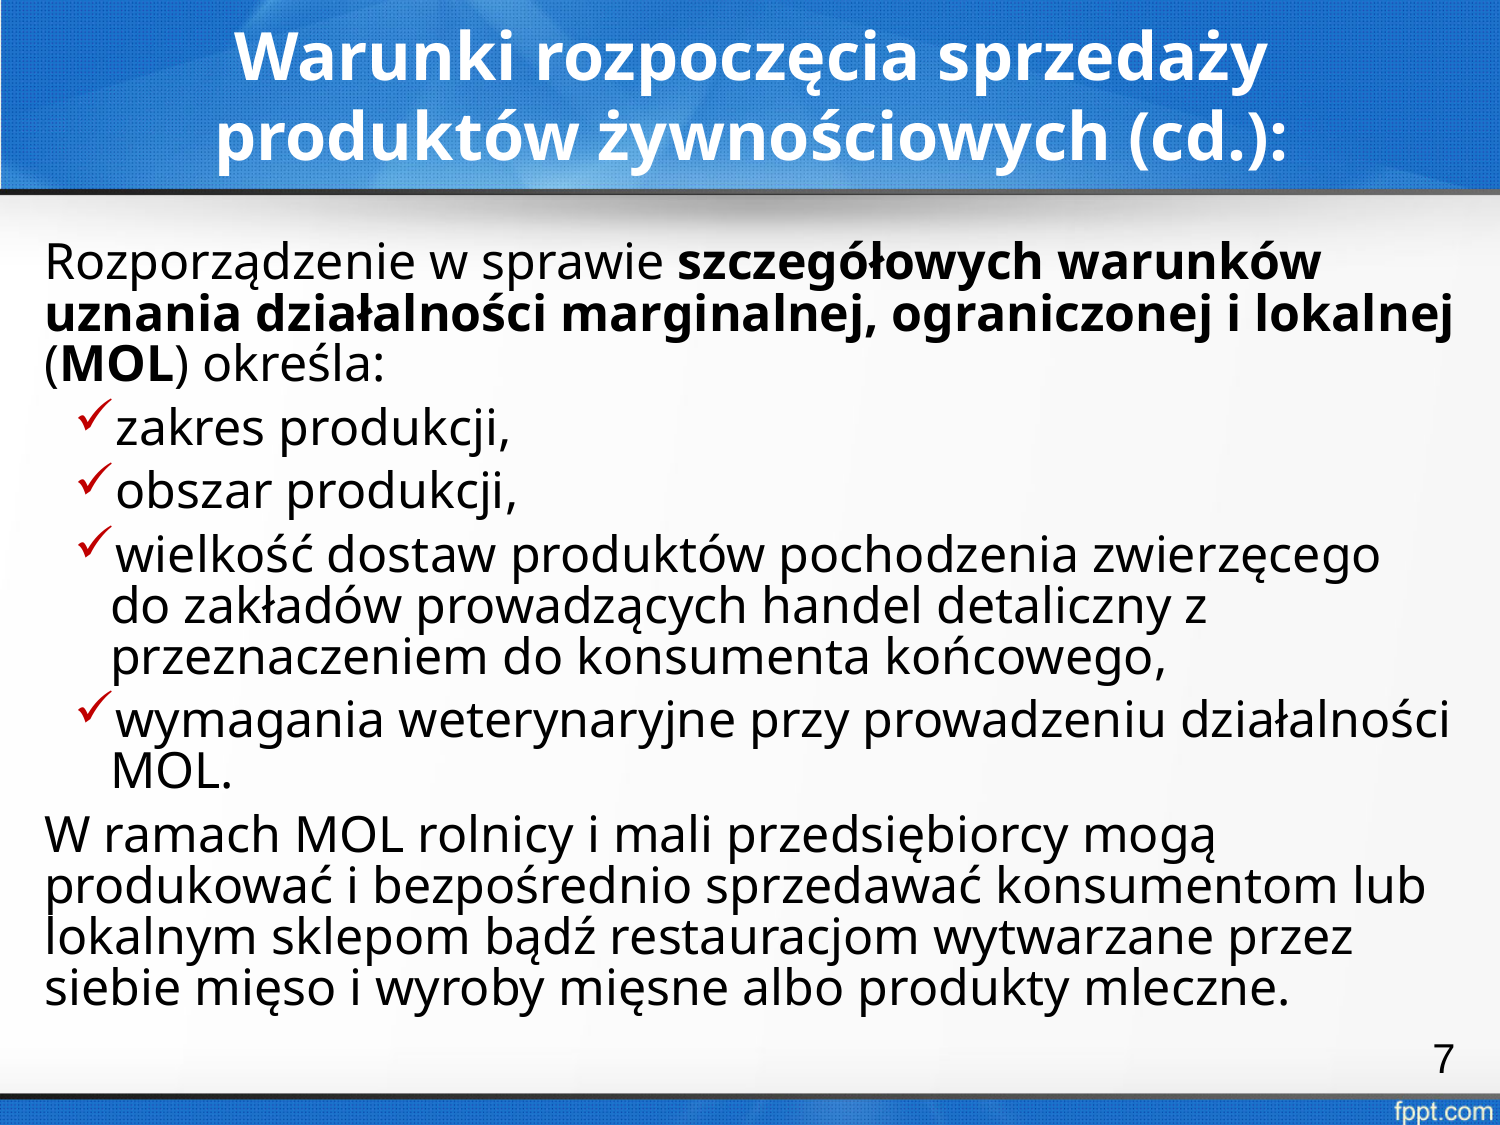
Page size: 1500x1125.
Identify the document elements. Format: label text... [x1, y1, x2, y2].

list Rozporządzenie w sprawie szczegółowych warunków uznania działalności marginalnej, ograniczonej i lokalnej (MOL) określa: zakres produkcji, obszar produkcji, wielkość dostaw produktów pochodzenia zwierzęcego do zakładów prowadzących handel detaliczny z przeznaczeniem do konsumenta końcowego, wymagania weterynaryjne przy prowadzeniu działalności MOL. W ramach MOL rolnicy i mali przedsiębiorcy mogą produkować i bezpośrednio sprzedawać konsumentom lub lokalnym sklepom bądź restauracjom wytwarzane przez siebie mięso i wyroby mięsne albo produkty mleczne. [29, 231, 1471, 1059]
slide_number 7 [1074, 1024, 1471, 1103]
title Warunki rozpoczęcia sprzedaży produktów żywnościowych (cd.): [76, 0, 1427, 188]
picture [0, 0, 1500, 1125]
